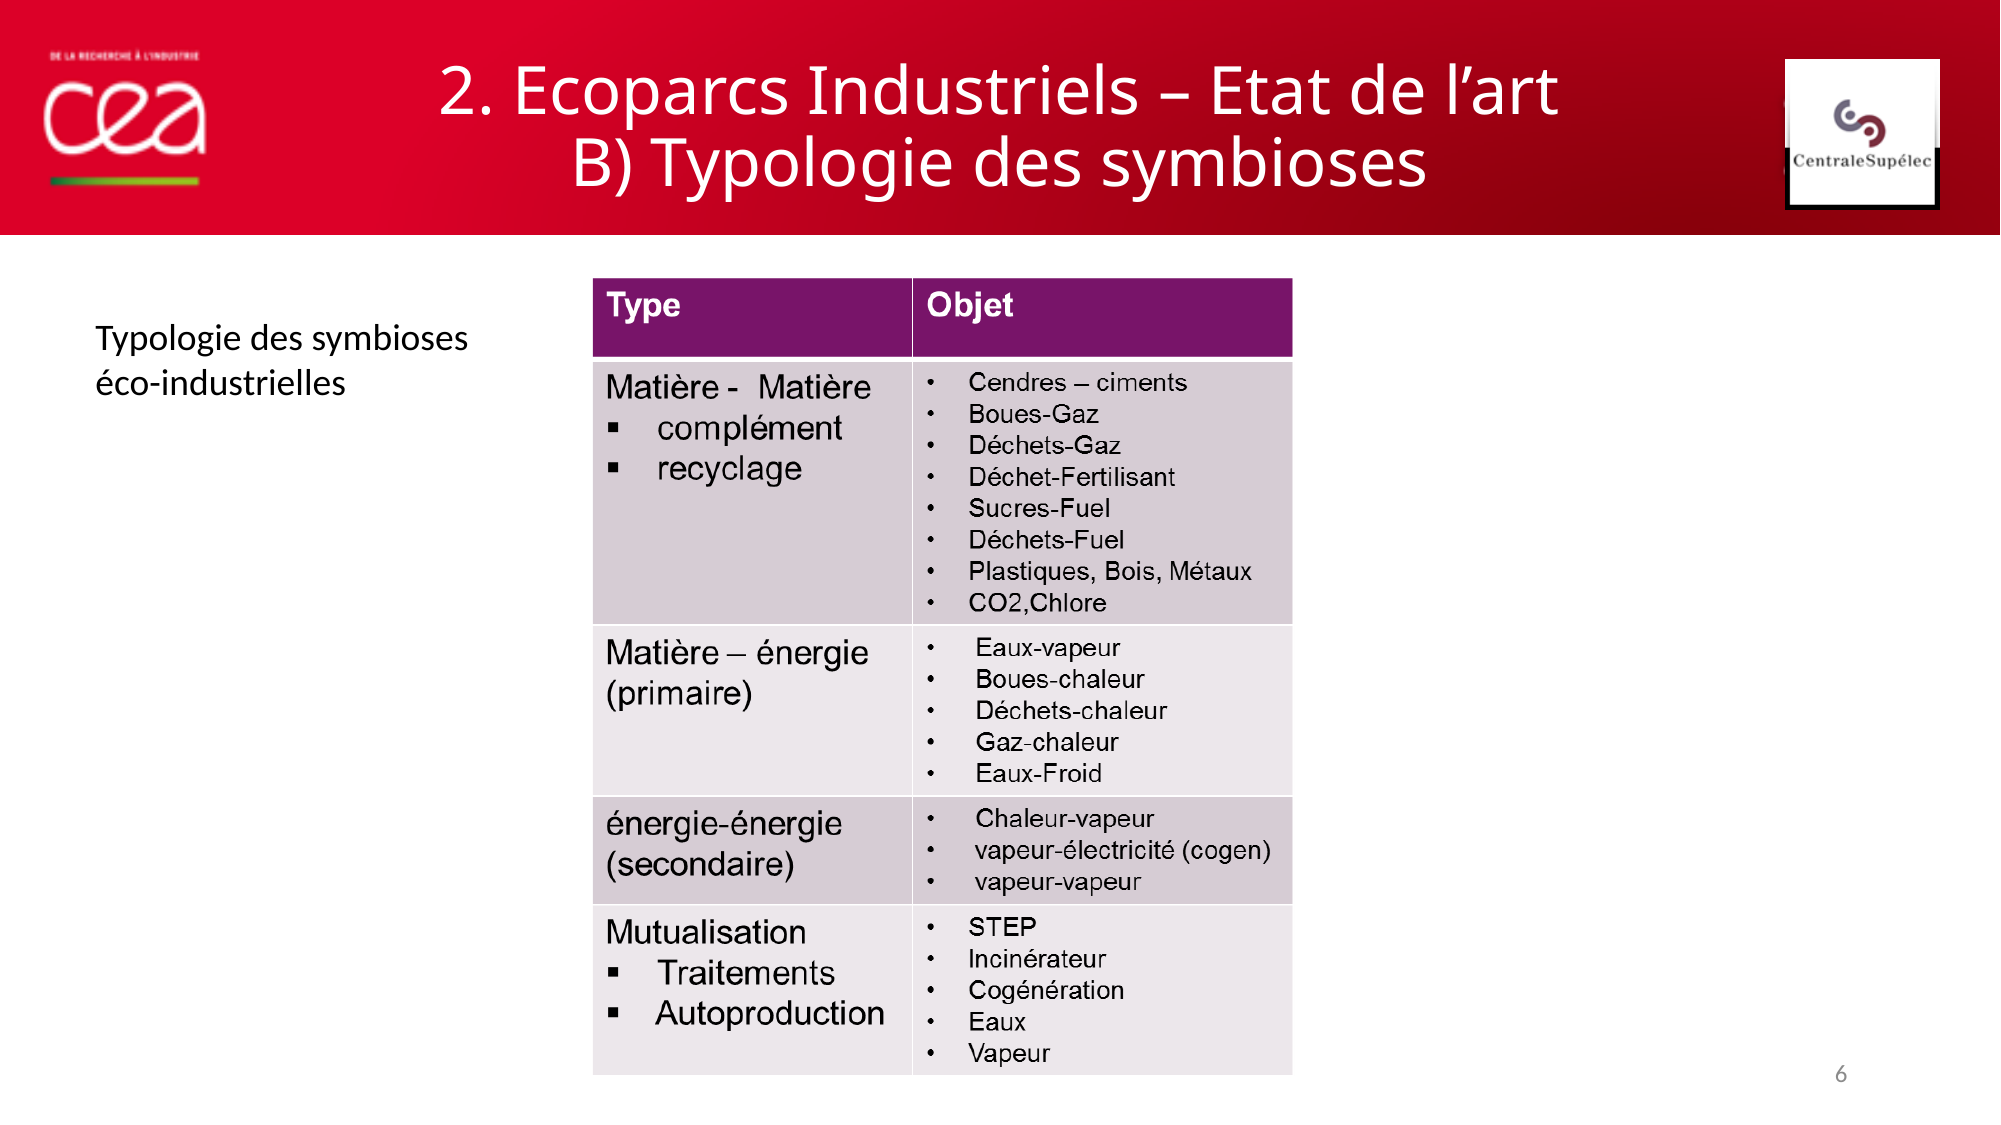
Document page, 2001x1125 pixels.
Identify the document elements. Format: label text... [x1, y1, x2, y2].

slide_number 6 [1412, 1042, 1863, 1103]
picture [0, 0, 2000, 235]
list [590, 272, 1297, 1084]
text_box Typologie des symbioses éco-industrielles [80, 305, 506, 411]
